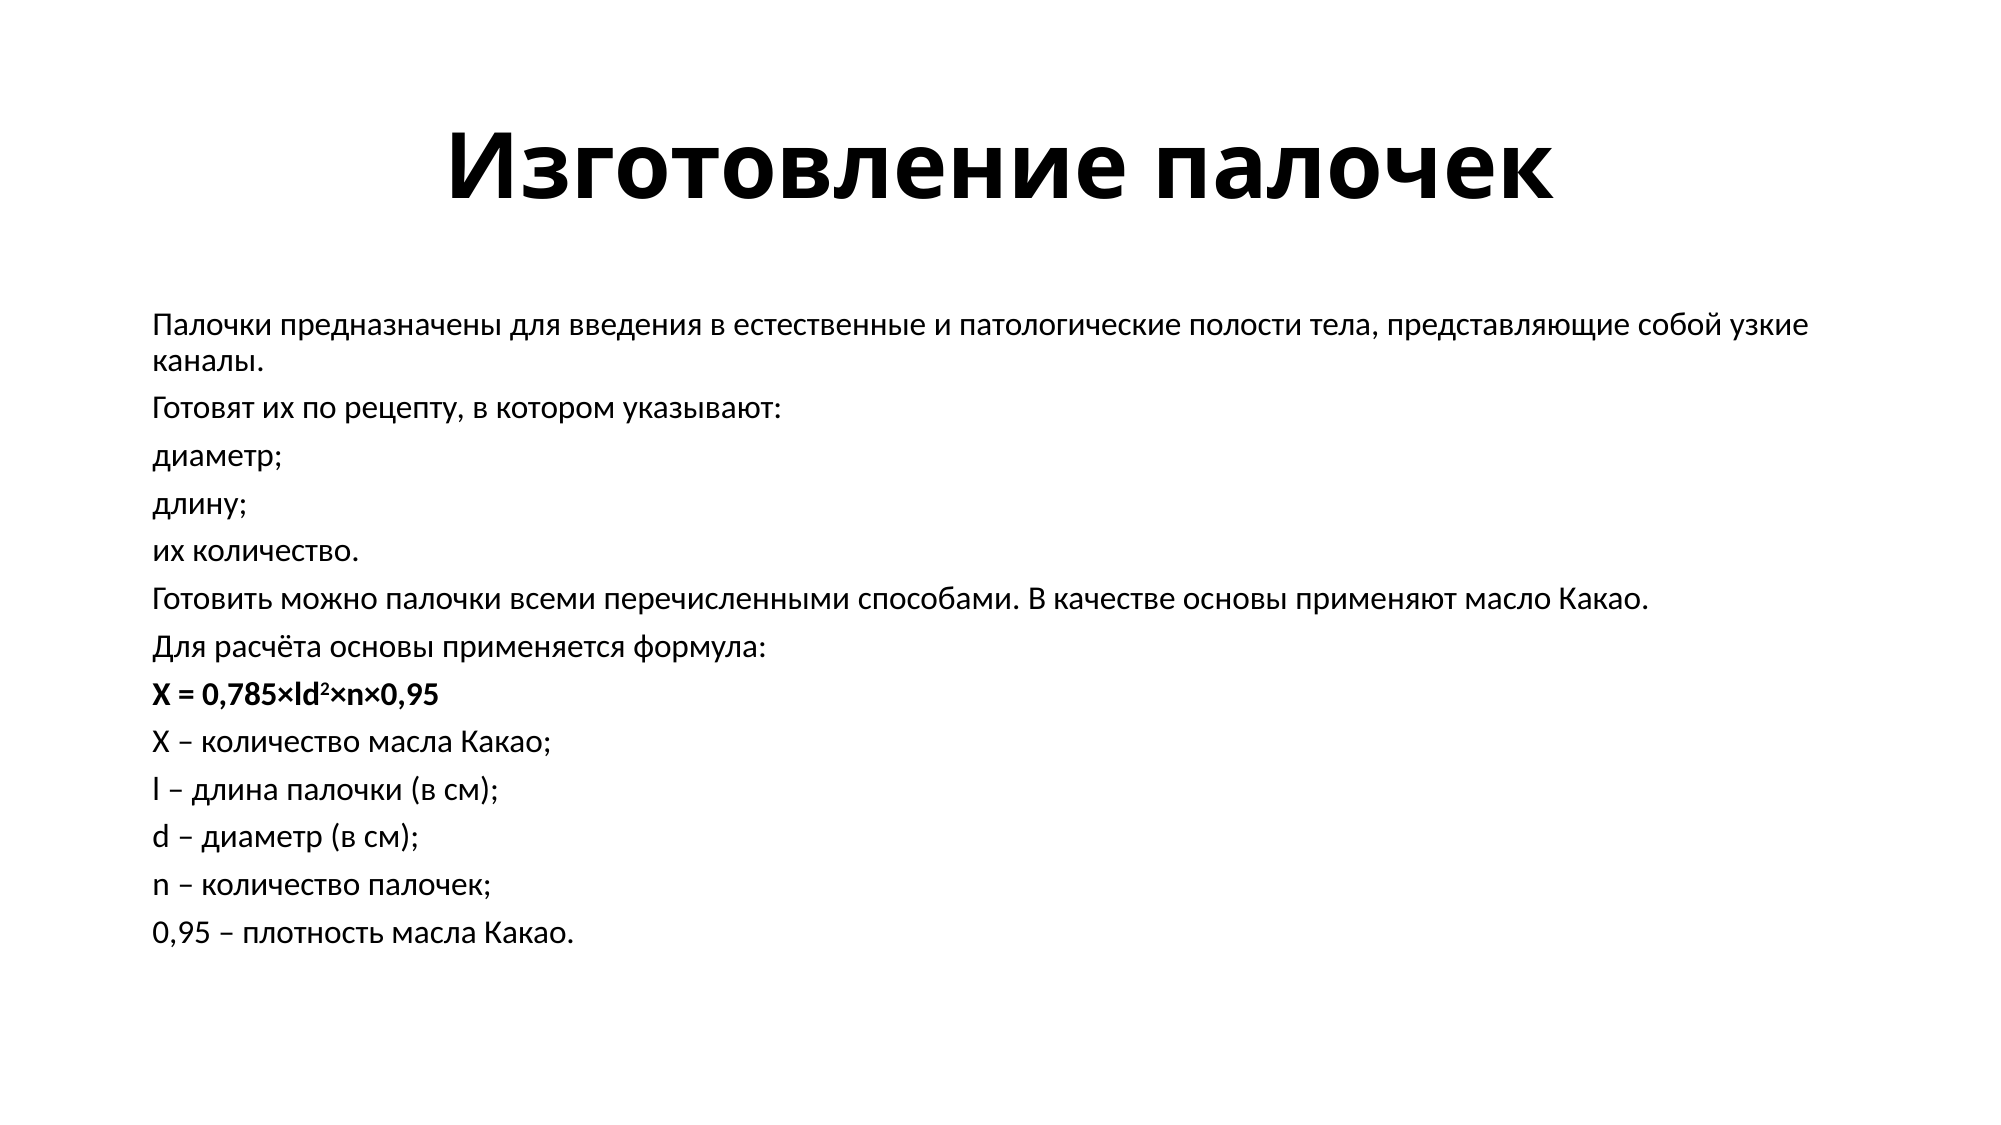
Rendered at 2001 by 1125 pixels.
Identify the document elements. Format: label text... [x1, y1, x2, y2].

title Изготовление палочек [137, 59, 1863, 278]
list Палочки предназначены для введения в естественные и патологические полости тела, представляющие собой узкие каналы. Готовят их по рецепту, в котором указывают: диаметр; длину; их количество. Готовить можно палочки всеми перечисленными способами. В качестве основы применяют масло Какао. Для расчёта основы применяется формула: X = 0,785×ld2×n×0,95 X – количество масла Какао; l – длина палочки (в см); d – диаметр (в см); n – количество палочек; 0,95 – плотность масла Какао. [137, 299, 1863, 1014]
